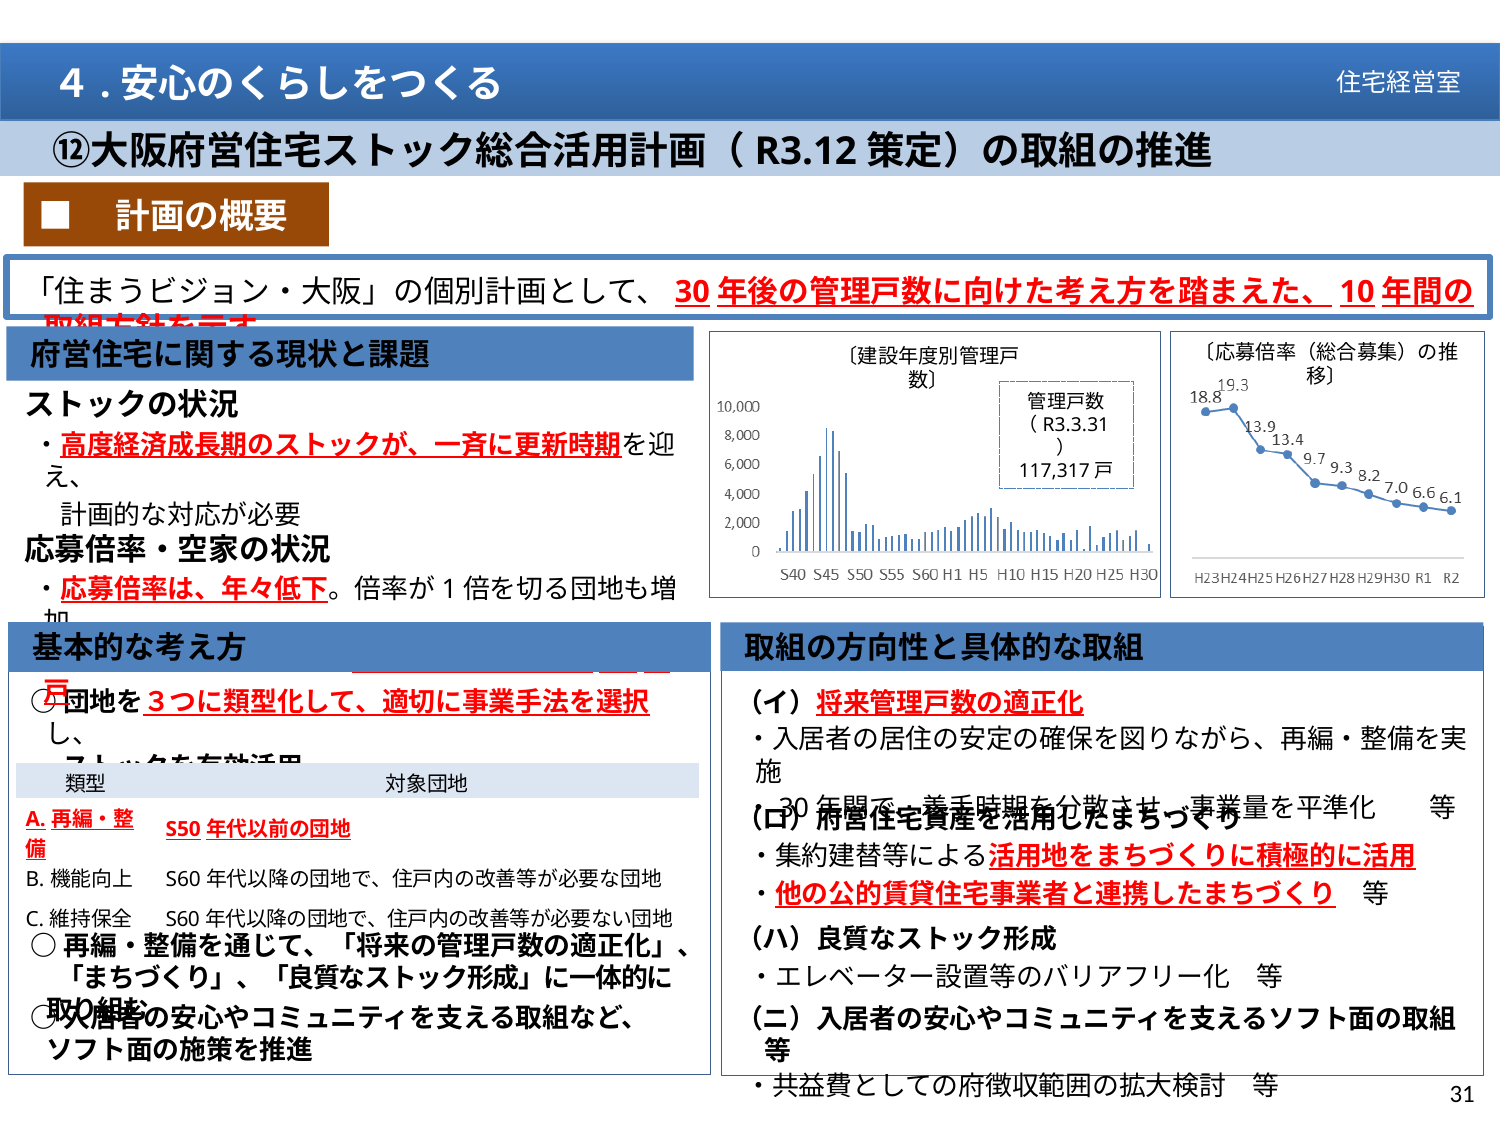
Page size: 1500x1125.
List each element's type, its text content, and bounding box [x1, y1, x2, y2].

text_box ４.安心のくらしをつくる [0, 43, 1500, 121]
text_box 府営住宅に関する現状と課題 [4, 324, 696, 383]
text_box （ハ）良質なストック形成 ・エレベーター設置等のバリアフリー化 等 [721, 914, 1485, 999]
text_box 「住まうビジョン・大阪」の個別計画として、30年後の管理戸数に向けた考え方を踏まえた、10年間の取組方針を示す [0, 264, 1500, 354]
text_box ストックの状況 ・高度経済成長期のストックが、一斉に更新時期を迎え、 計画的な対応が必要 応募倍率・空家の状況 ・応募倍率は、年々低下。倍率が1倍を切る団地も増加。 ・空家が約2.2万戸。うち政策空家等以外が約1.2万戸 [9, 377, 706, 620]
slide_number 81 [1140, 1065, 1490, 1121]
text_box [4, 255, 1492, 264]
text_box [1168, 329, 1487, 344]
text_box [707, 329, 1163, 384]
text_box 取組の方向性と具体的な取組 [718, 620, 1486, 673]
text_box [719, 673, 1486, 1077]
text_box （ニ）入居者の安心やコミュニティを支えるソフト面の取組等 ・共益費としての府徴収範囲の拡大検討 等 [721, 999, 1484, 1109]
text_box 住宅経営室 [1003, 59, 1477, 104]
text_box ⑫大阪府営住宅ストック総合活用計画（R3.12策定）の取組の推進 [0, 121, 1500, 176]
text_box ■ 計画の概要 [22, 180, 331, 248]
picture [702, 342, 1485, 599]
text_box 基本的な考え方 [6, 620, 713, 673]
text_box [6, 673, 713, 1077]
